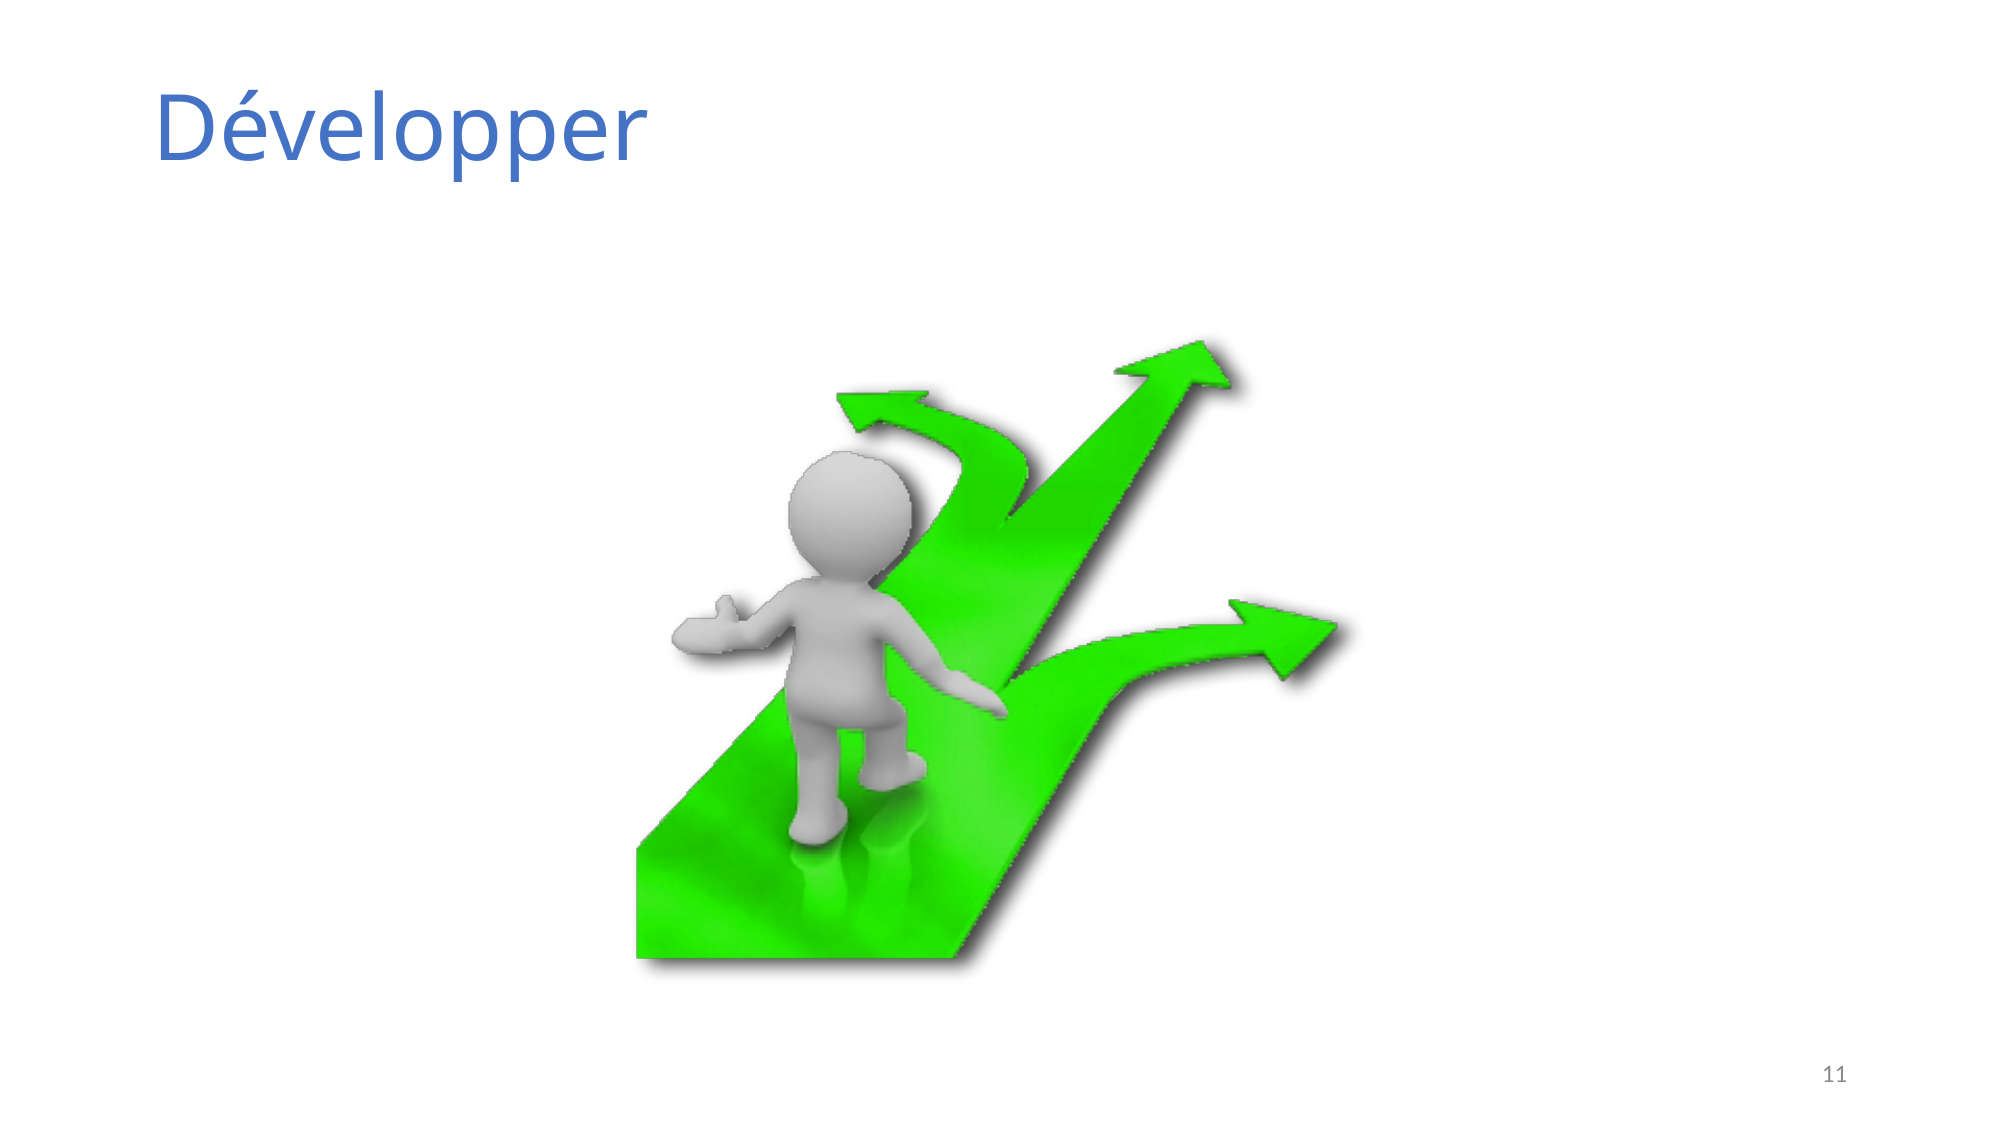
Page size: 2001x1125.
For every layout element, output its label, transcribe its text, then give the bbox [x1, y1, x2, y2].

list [631, 329, 1369, 984]
title Développer [137, 59, 1863, 202]
slide_number 11 [1412, 1042, 1863, 1103]
